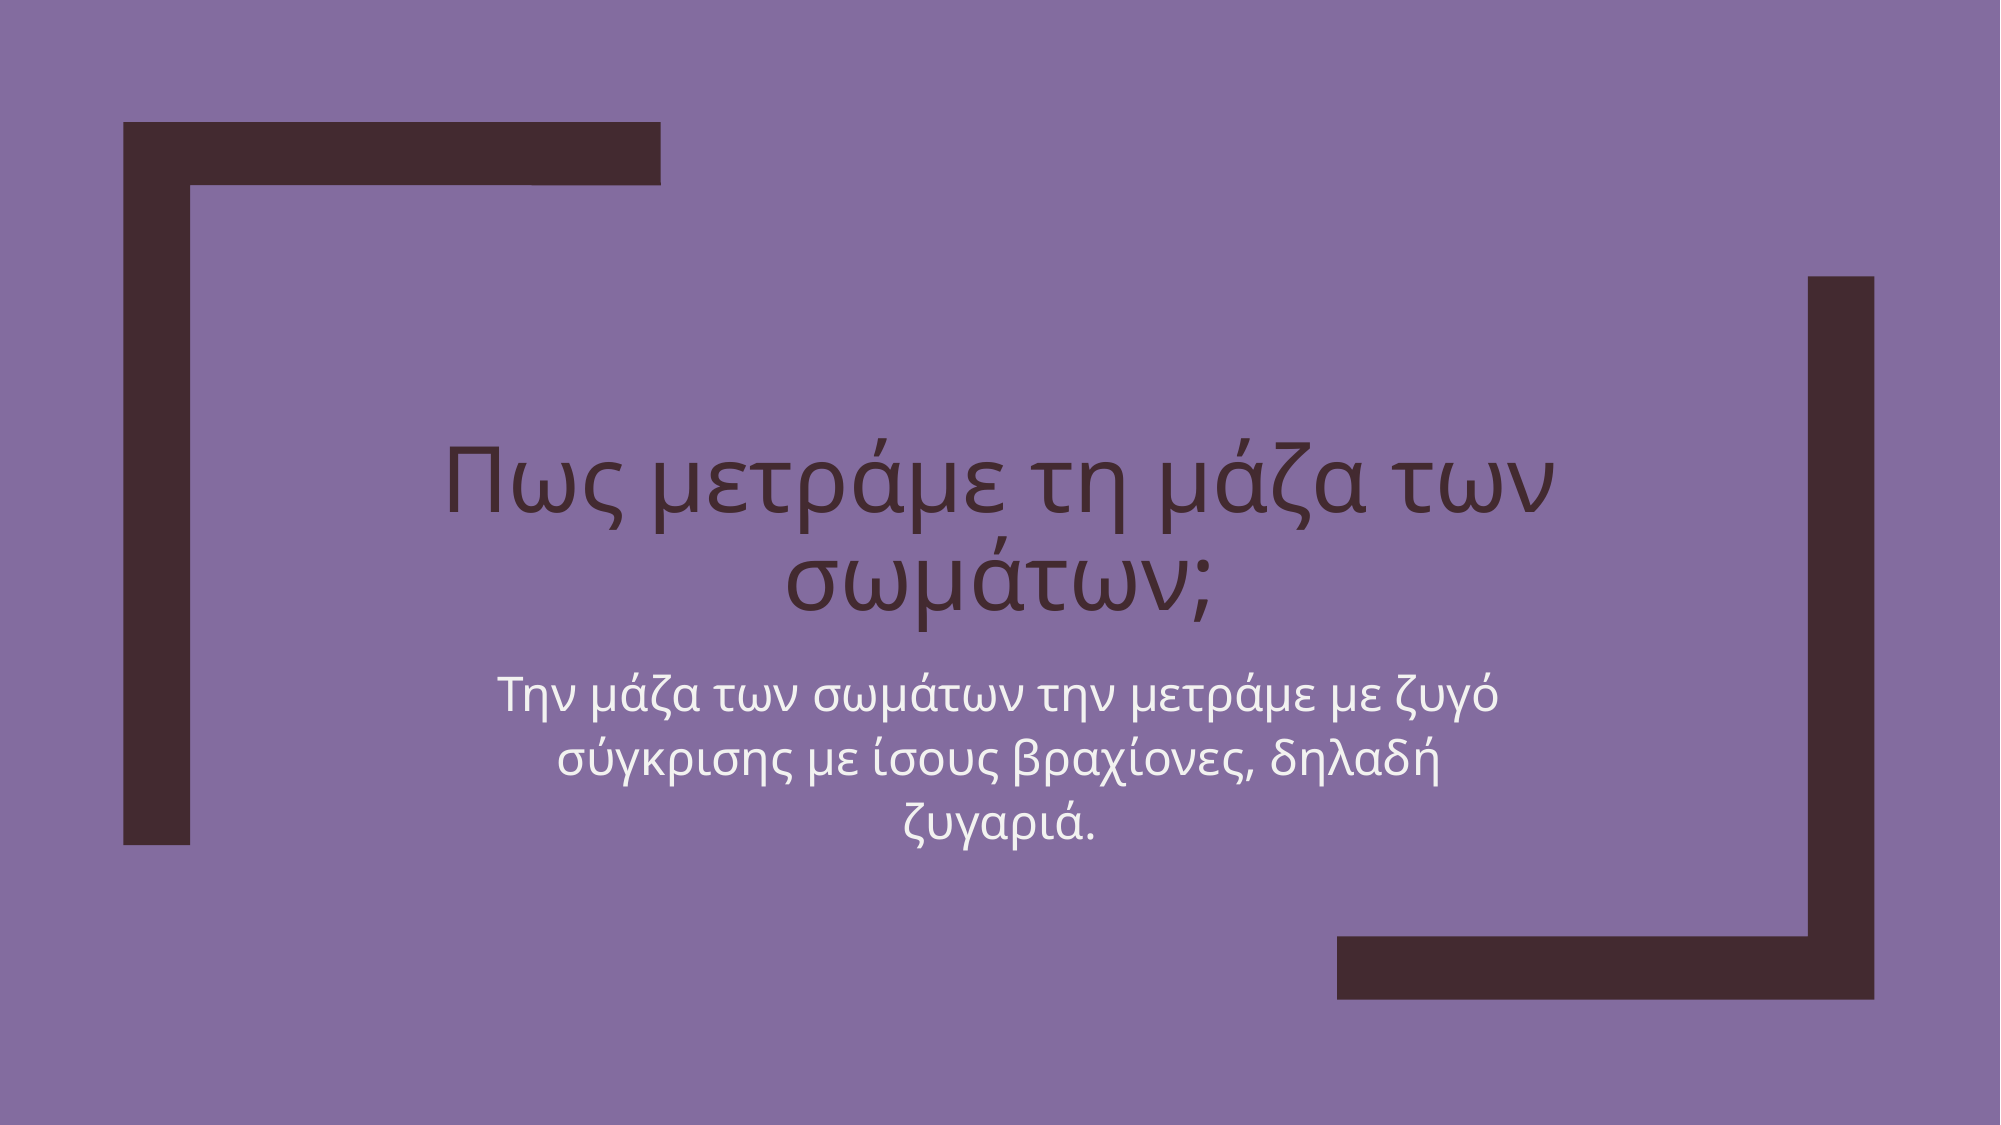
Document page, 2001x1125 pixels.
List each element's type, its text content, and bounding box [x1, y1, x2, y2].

subtitle Την μάζα των σωμάτων την μετράμε με ζυγό σύγκρισης με ίσους βραχίονες, δηλαδή ζυγαριά. [439, 649, 1561, 828]
title Πως μετράμε τη μάζα των σωμάτων; [314, 293, 1686, 638]
